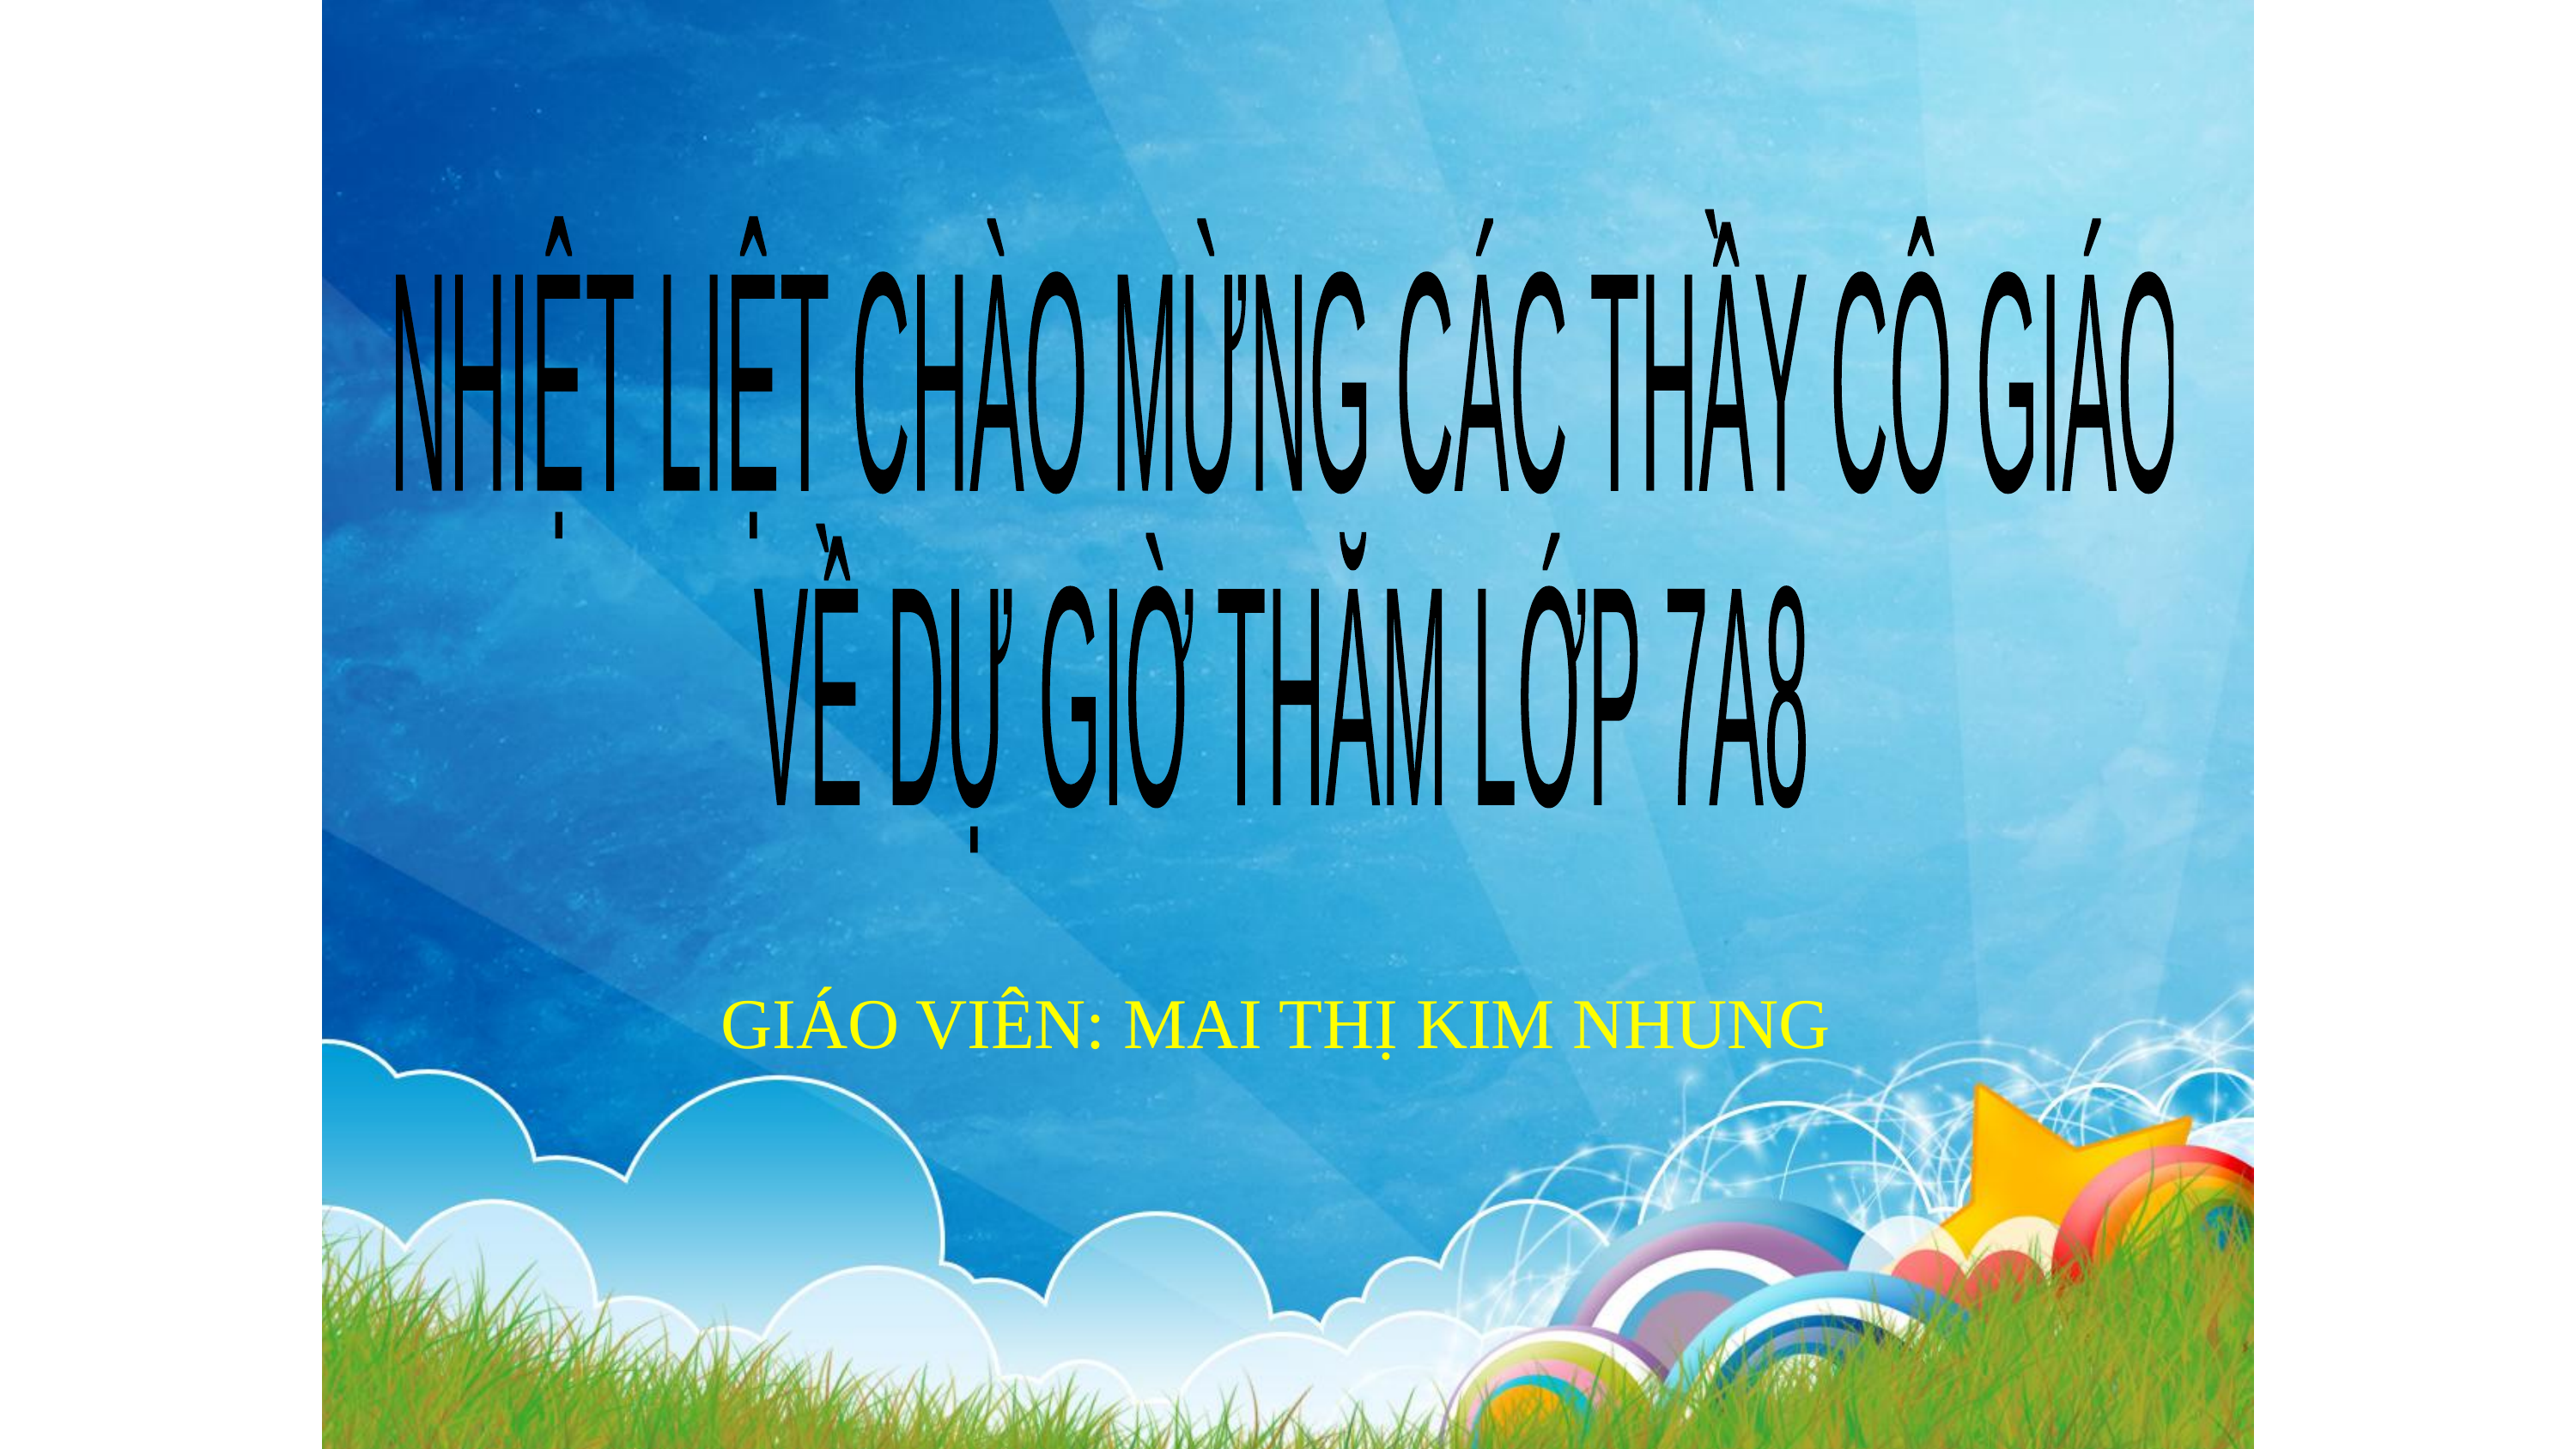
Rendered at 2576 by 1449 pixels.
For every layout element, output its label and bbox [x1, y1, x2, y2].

picture [321, 0, 2255, 1449]
picture [375, 1076, 380, 1082]
